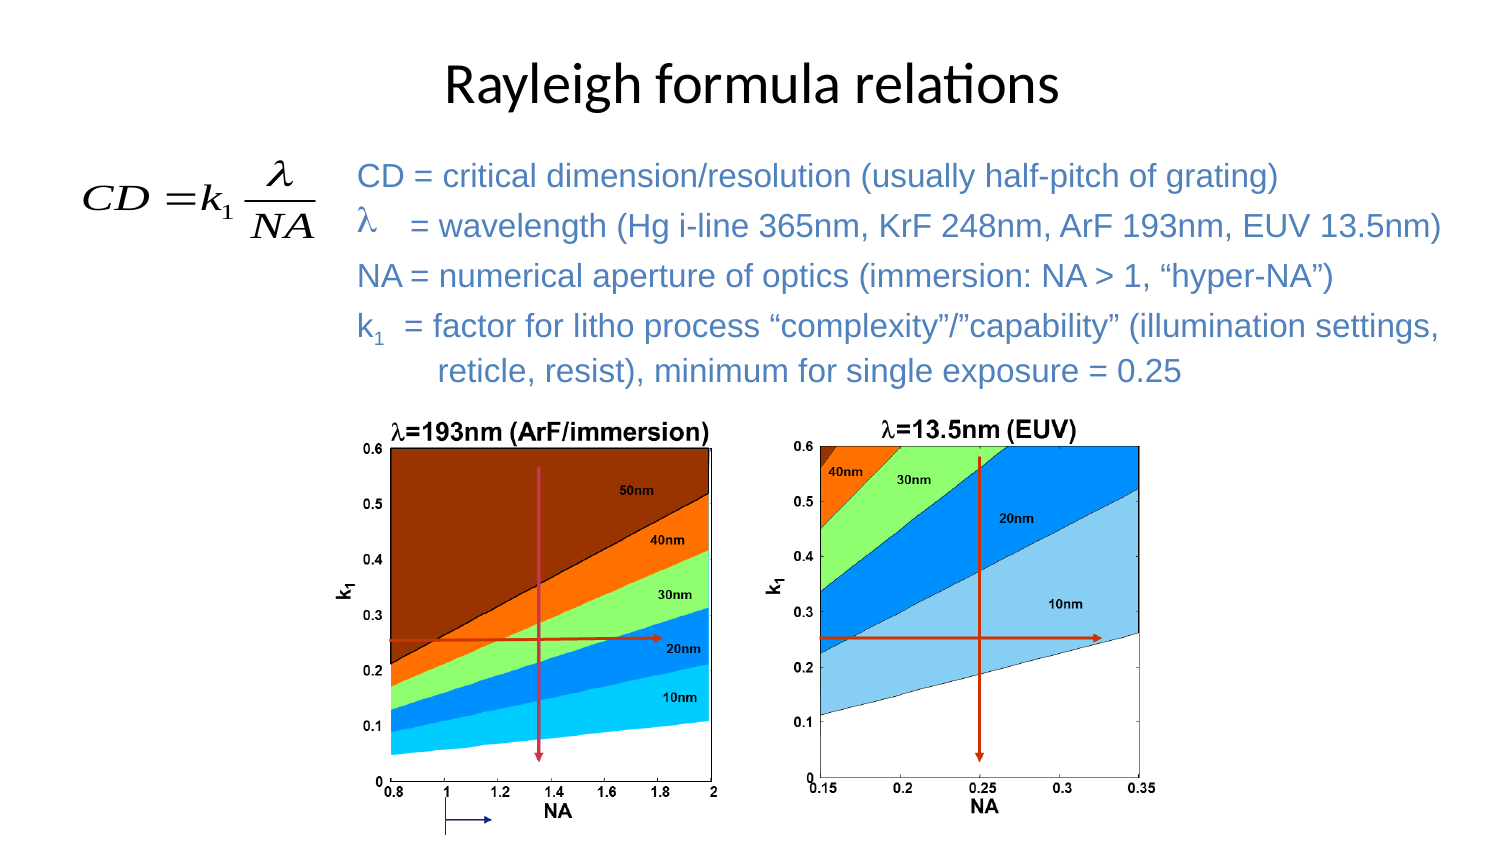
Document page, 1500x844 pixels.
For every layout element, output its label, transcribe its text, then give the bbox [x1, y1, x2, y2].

title Rayleigh formula relations [119, 37, 1386, 123]
text_box CD = critical dimension/resolution (usually half-pitch of grating) = wavelength (Hg i-line 365nm, KrF 248nm, ArF 193nm, EUV 13.5nm) NA = numerical aperture of optics (immersion: NA > 1, “hyper-NA”) k1 = factor for litho process “complexity”/”capability” (illumination settings, reticle, resist), minimum for single exposure = 0.25 [342, 146, 1468, 397]
picture [324, 404, 1165, 835]
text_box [74, 151, 326, 247]
